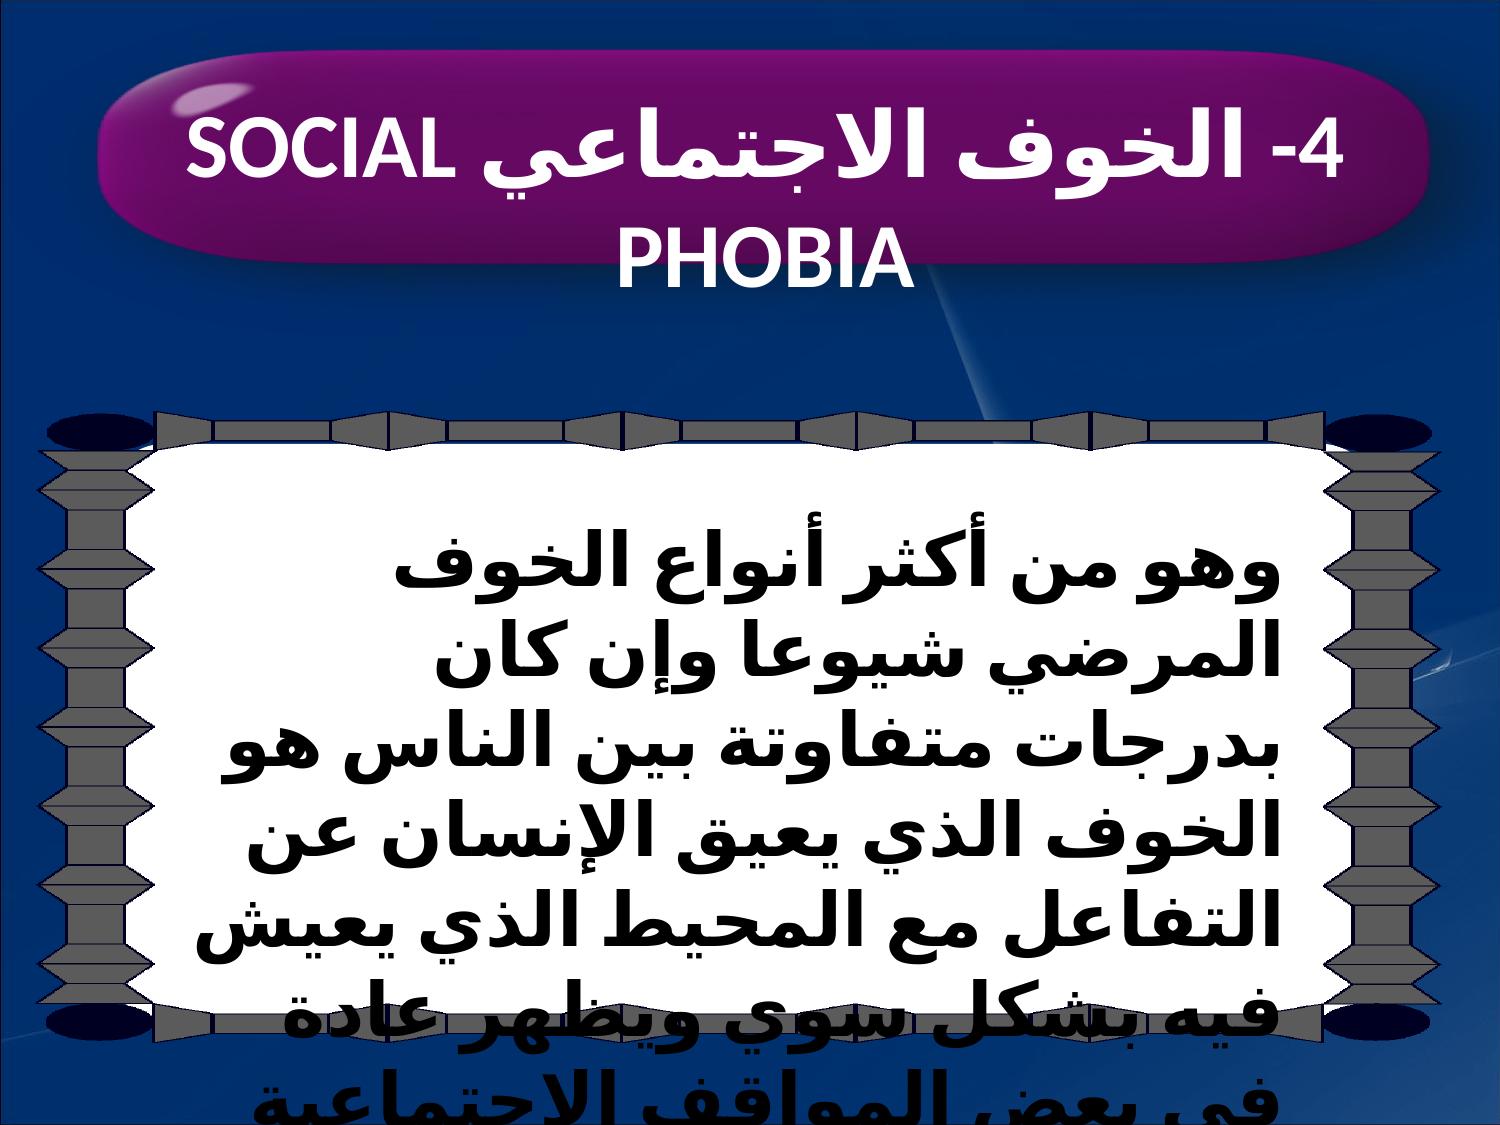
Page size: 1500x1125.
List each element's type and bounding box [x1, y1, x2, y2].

text_box [34, 409, 1442, 1044]
picture [0, 0, 1500, 1125]
